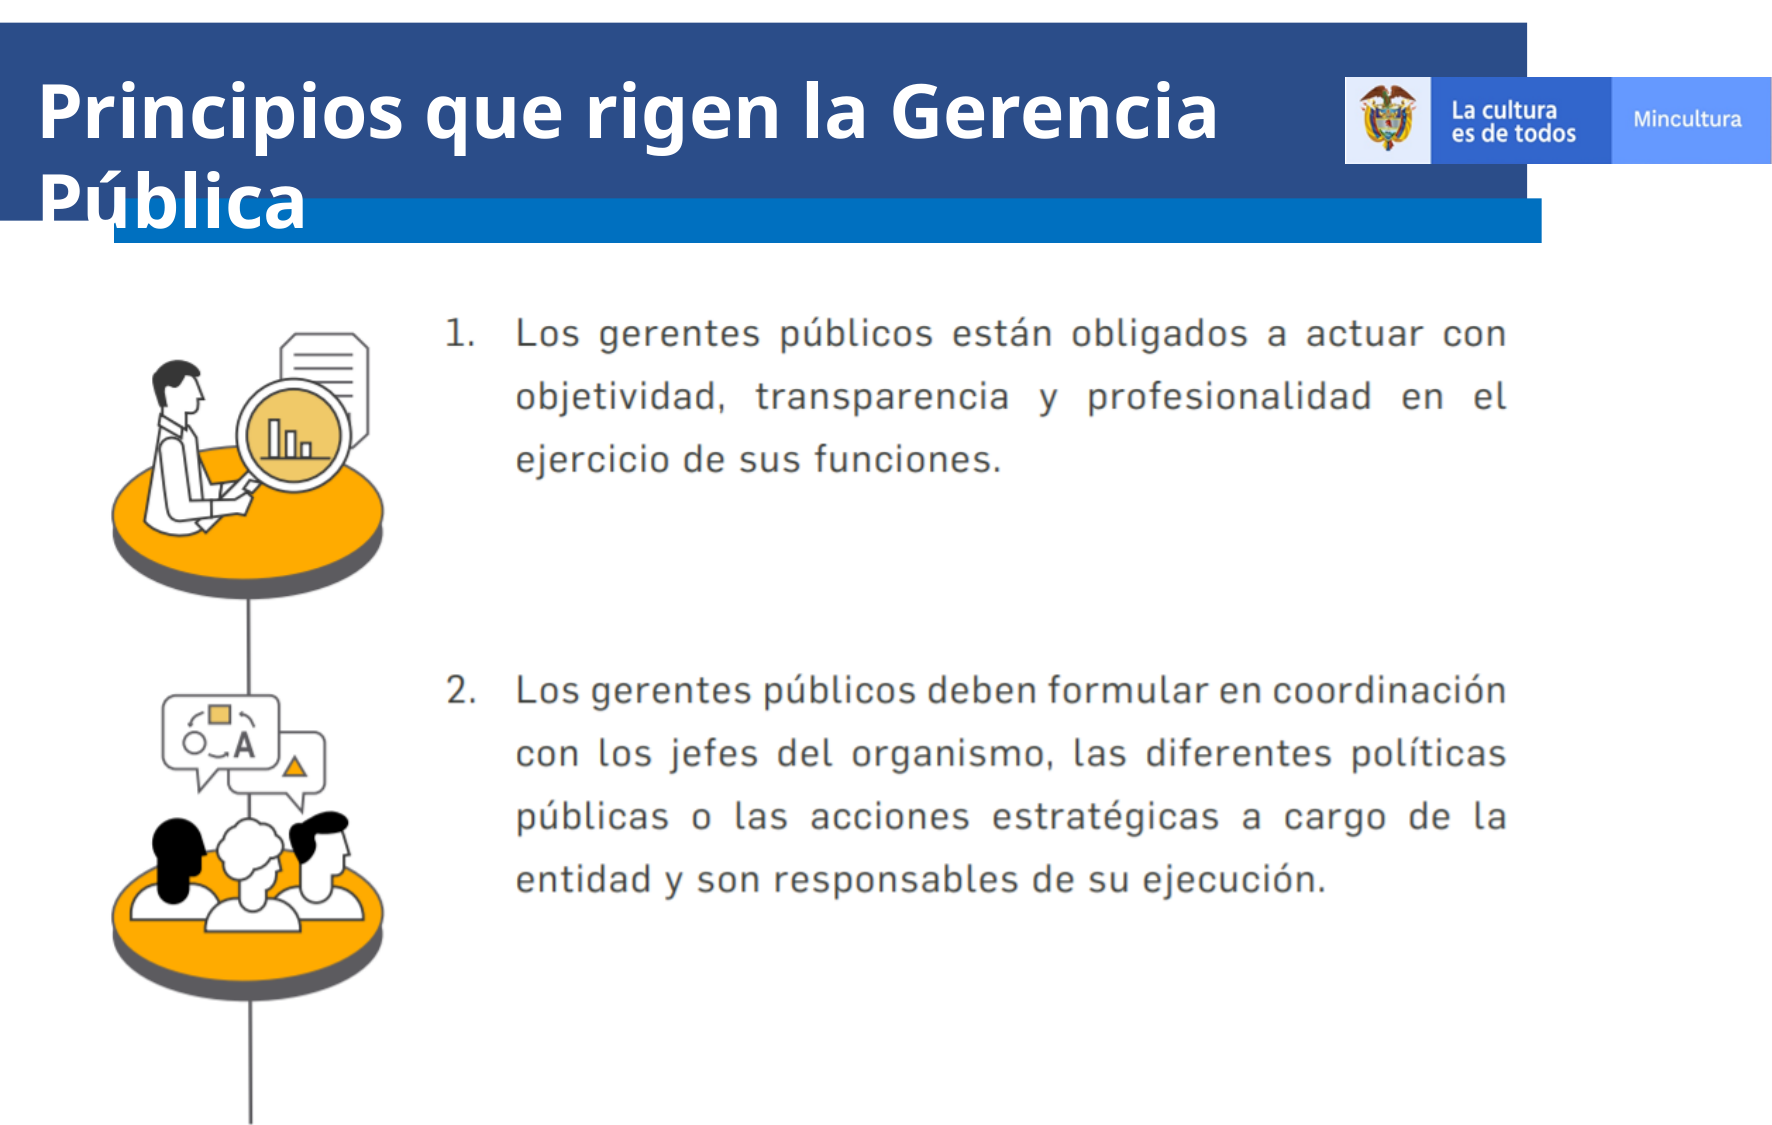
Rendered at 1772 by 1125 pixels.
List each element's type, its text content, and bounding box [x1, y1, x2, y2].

text_box Principios que rigen la Gerencia Pública [21, 56, 1370, 252]
picture [70, 285, 1560, 1125]
text_box [1370, 197, 1543, 244]
picture [1345, 76, 1772, 164]
text_box [0, 22, 1528, 222]
